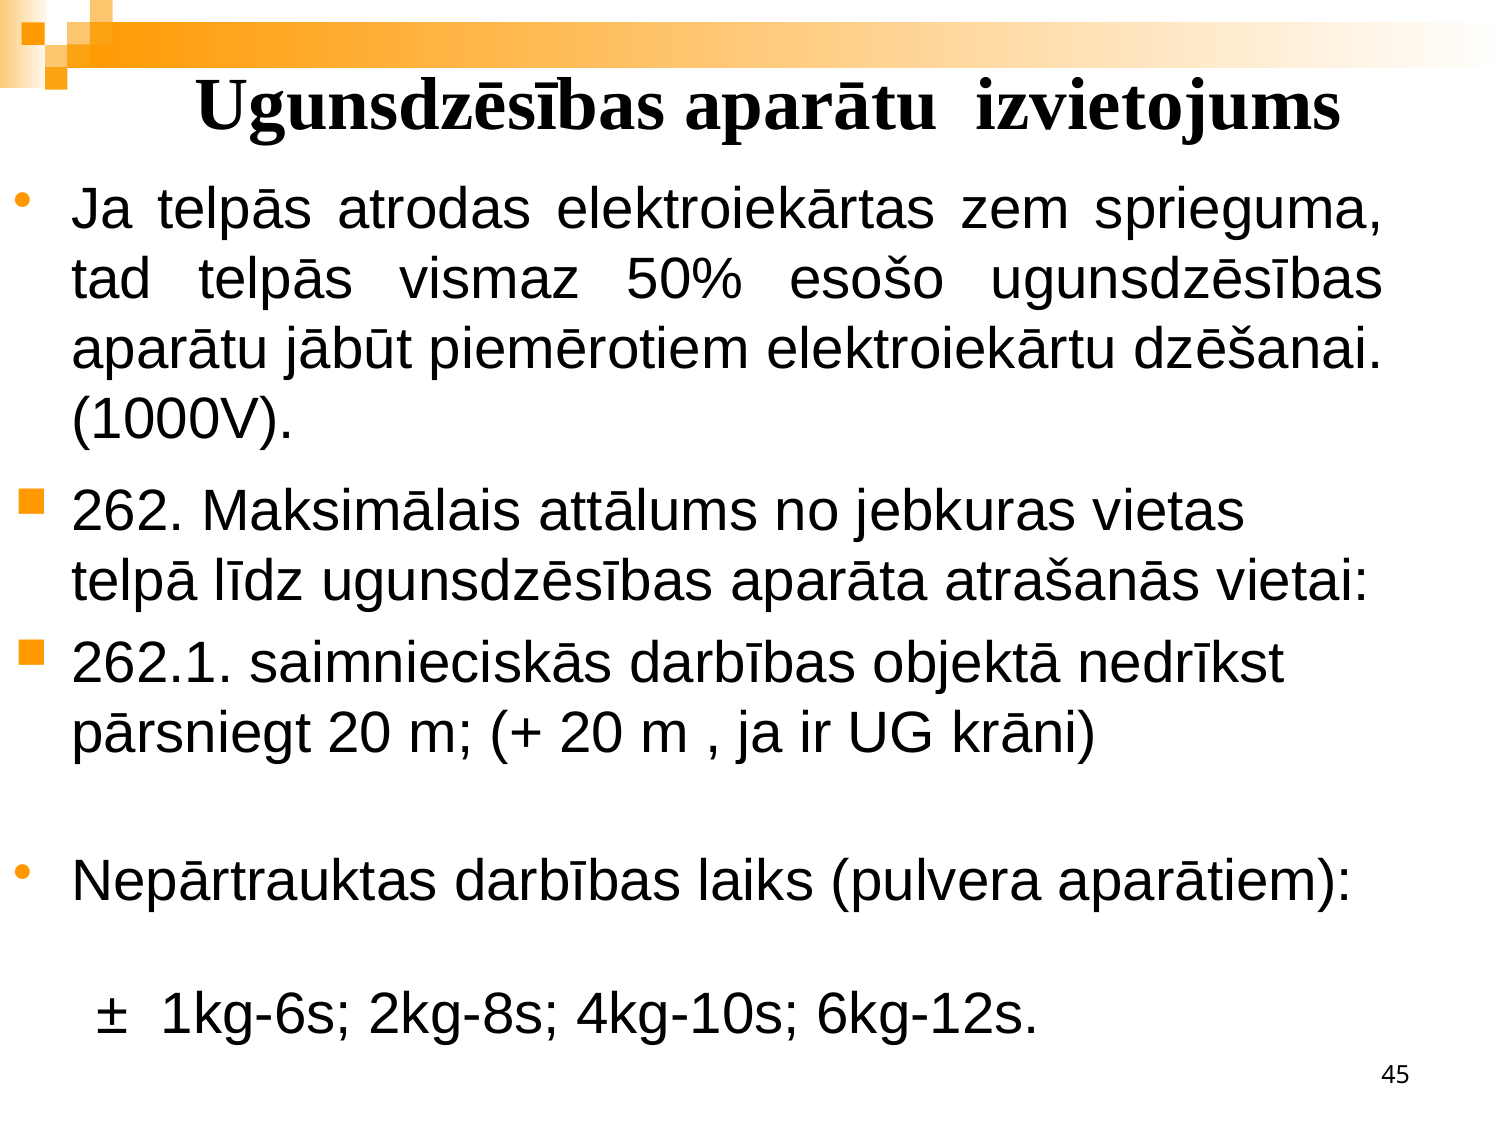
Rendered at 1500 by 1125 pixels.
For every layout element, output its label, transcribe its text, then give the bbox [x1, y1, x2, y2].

title Ugunsdzēsības aparātu izvietojums [87, 37, 1451, 163]
list Ja telpās atrodas elektroiekārtas zem sprieguma, tad telpās vismaz 50% esošo ugunsdzēsības aparātu jābūt piemērotiem elektroiekārtu dzēšanai. (1000V). 262. Maksimālais attālums no jebkuras vietas telpā līdz ugunsdzēsības aparāta atrašanās vietai: 262.1. saimnieciskās darbības objektā nedrīkst pārsniegt 20 m; (+ 20 m , ja ir UG krāni) Nepārtrauktas darbības laiks (pulvera aparātiem): ± 1kg-6s; 2kg-8s; 4kg-10s; 6kg-12s. [0, 162, 1401, 976]
slide_number 45 [1074, 1024, 1426, 1101]
